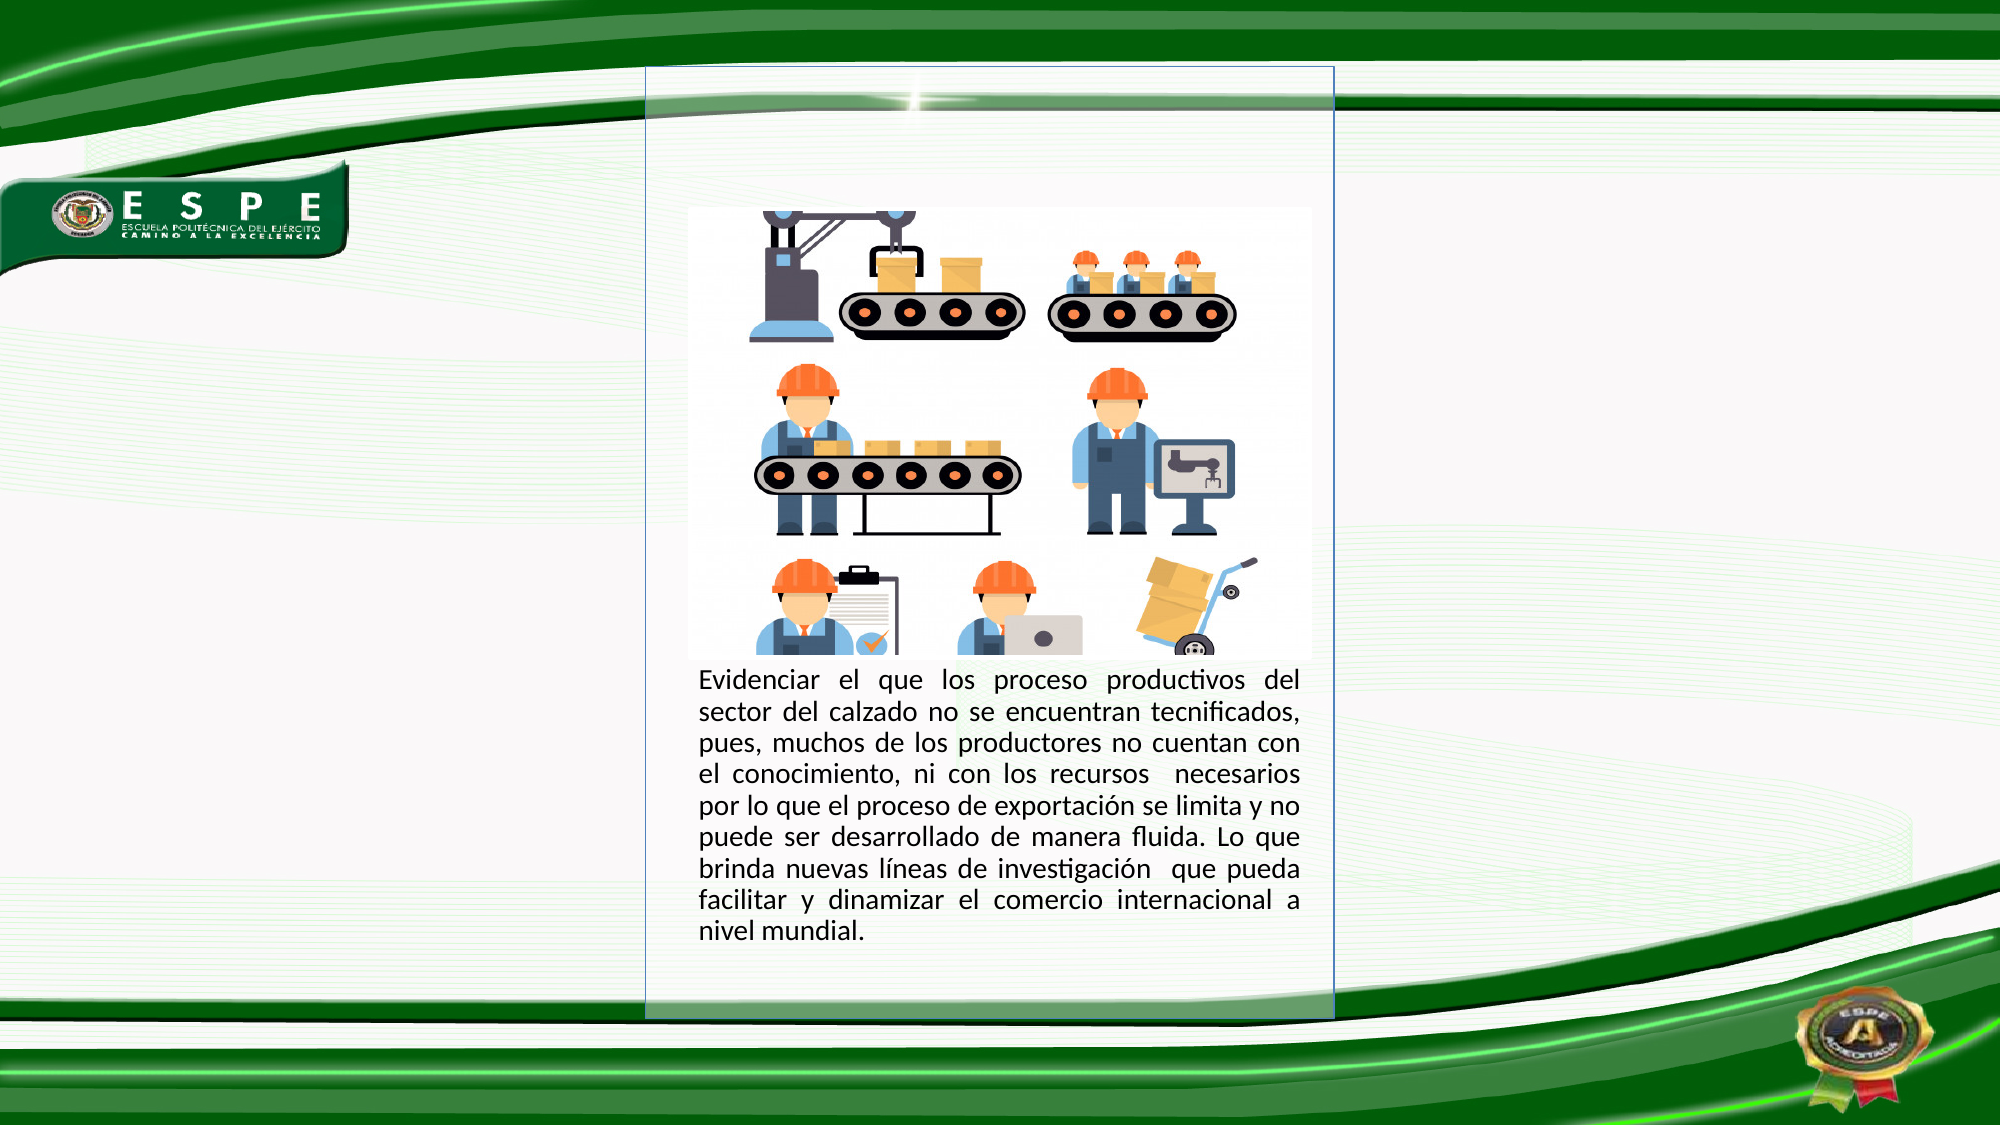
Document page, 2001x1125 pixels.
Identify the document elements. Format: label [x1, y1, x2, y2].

picture [0, 0, 2000, 1125]
text_box [184, 66, 1816, 1019]
